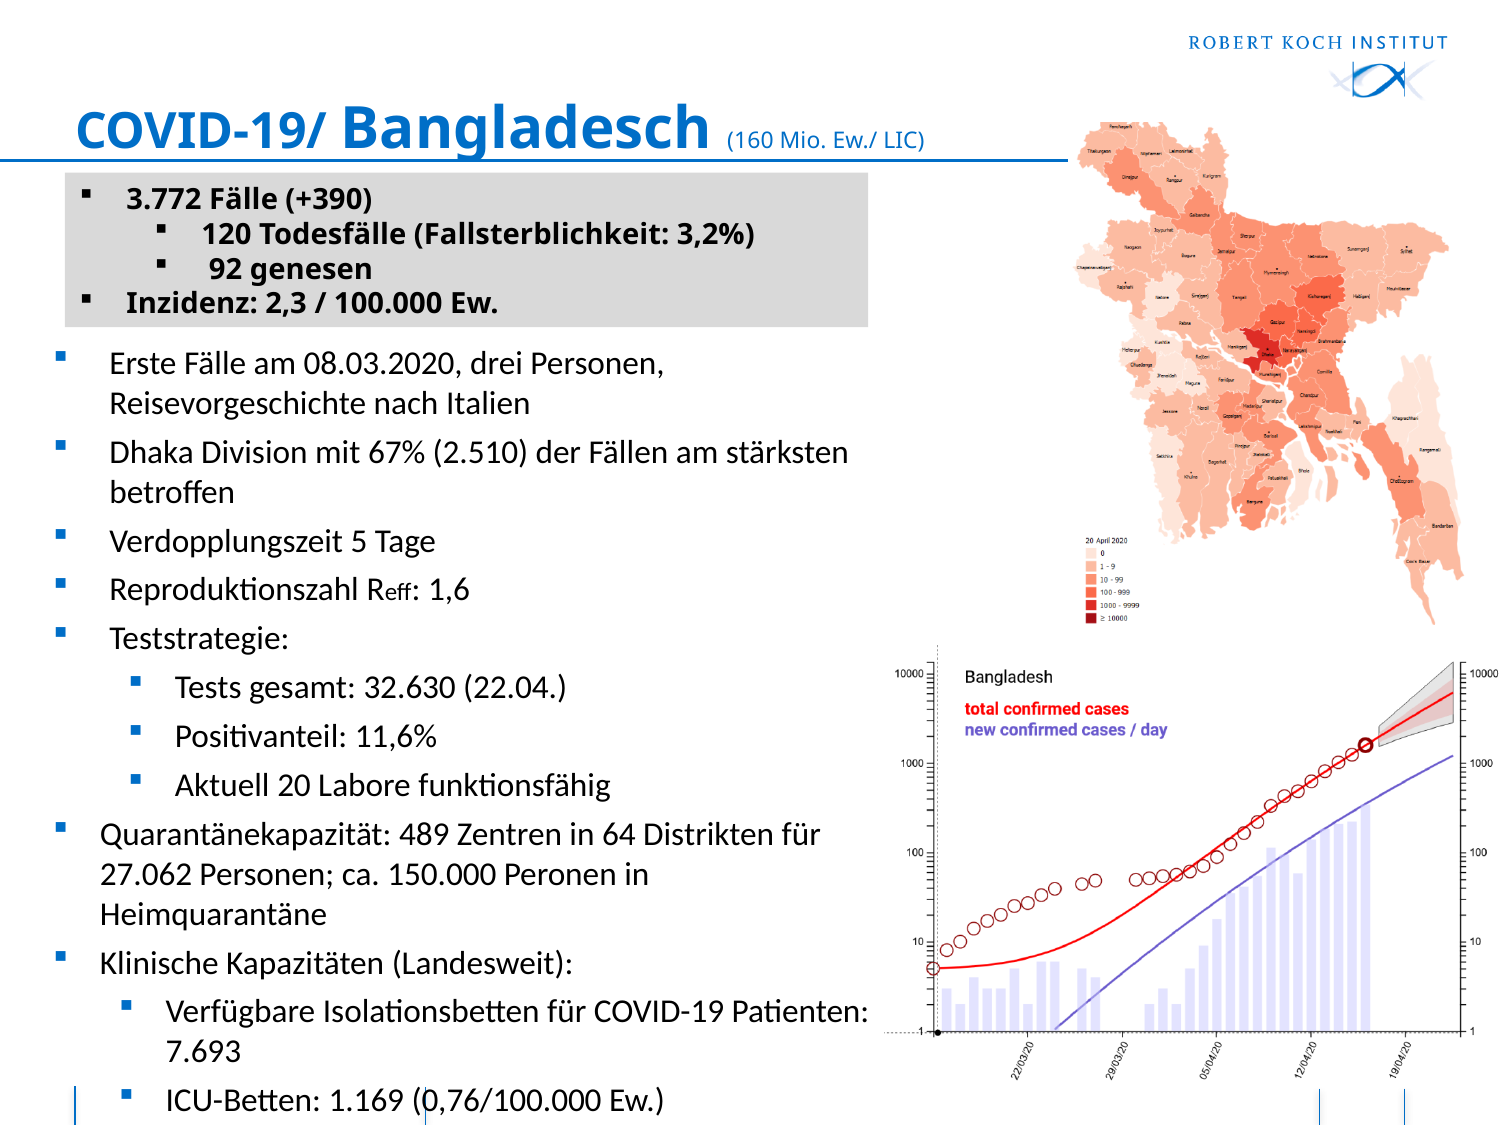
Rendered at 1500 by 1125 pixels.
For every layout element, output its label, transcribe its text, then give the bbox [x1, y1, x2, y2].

picture [1068, 121, 1471, 625]
title COVID-19/ Bangladesch (160 Mio. Ew./ LIC) [75, 90, 1403, 160]
picture [1182, 29, 1454, 109]
picture [884, 644, 1500, 1083]
text_box 3.772 Fälle (+390) 120 Todesfälle (Fallsterblichkeit: 3,2%) 92 genesen Inzidenz: 2,3 / 100.000 Ew. [64, 172, 869, 328]
list Erste Fälle am 08.03.2020, drei Personen, Reisevorgeschichte nach Italien Dhaka Division mit 67% (2.510) der Fällen am stärksten betroffen Verdopplungszeit 5 Tage Reproduktionszahl Reff: 1,6 Teststrategie: Tests gesamt: 32.630 (22.04.) Positivanteil: 11,6% Aktuell 20 Labore funktionsfähig Quarantänekapazität: 489 Zentren in 64 Distrikten für 27.062 Personen; ca. 150.000 Peronen in Heimquarantäne Klinische Kapazitäten (Landesweit): Verfügbare Isolationsbetten für COVID-19 Patienten: 7.693 ICU-Betten: 1.169 (0,76/100.000 Ew.) [53, 341, 873, 1118]
